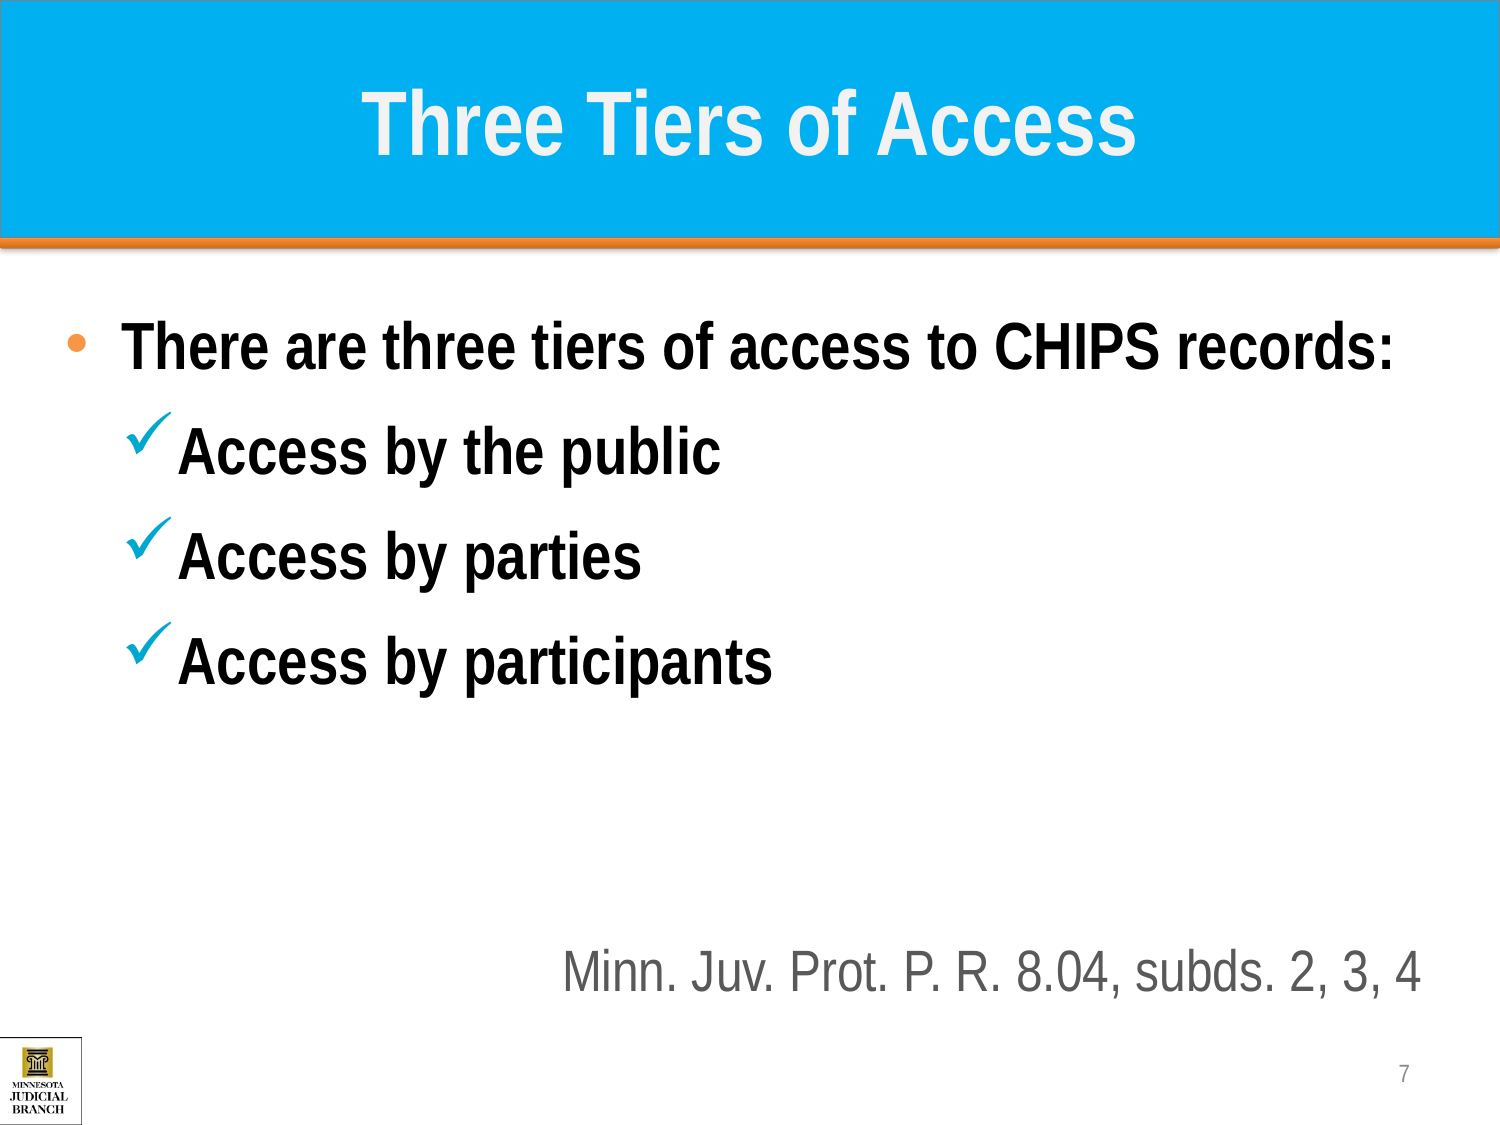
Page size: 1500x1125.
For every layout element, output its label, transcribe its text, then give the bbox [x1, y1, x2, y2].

title Three Tiers of Access [0, 0, 1500, 238]
list There are three tiers of access to CHIPS records: Access by the public Access by parties Access by participants Minn. Juv. Prot. P. R. 8.04, subds. 2, 3, 4 [50, 295, 1438, 1038]
picture [0, 1037, 82, 1125]
slide_number 7 [1074, 1042, 1425, 1103]
